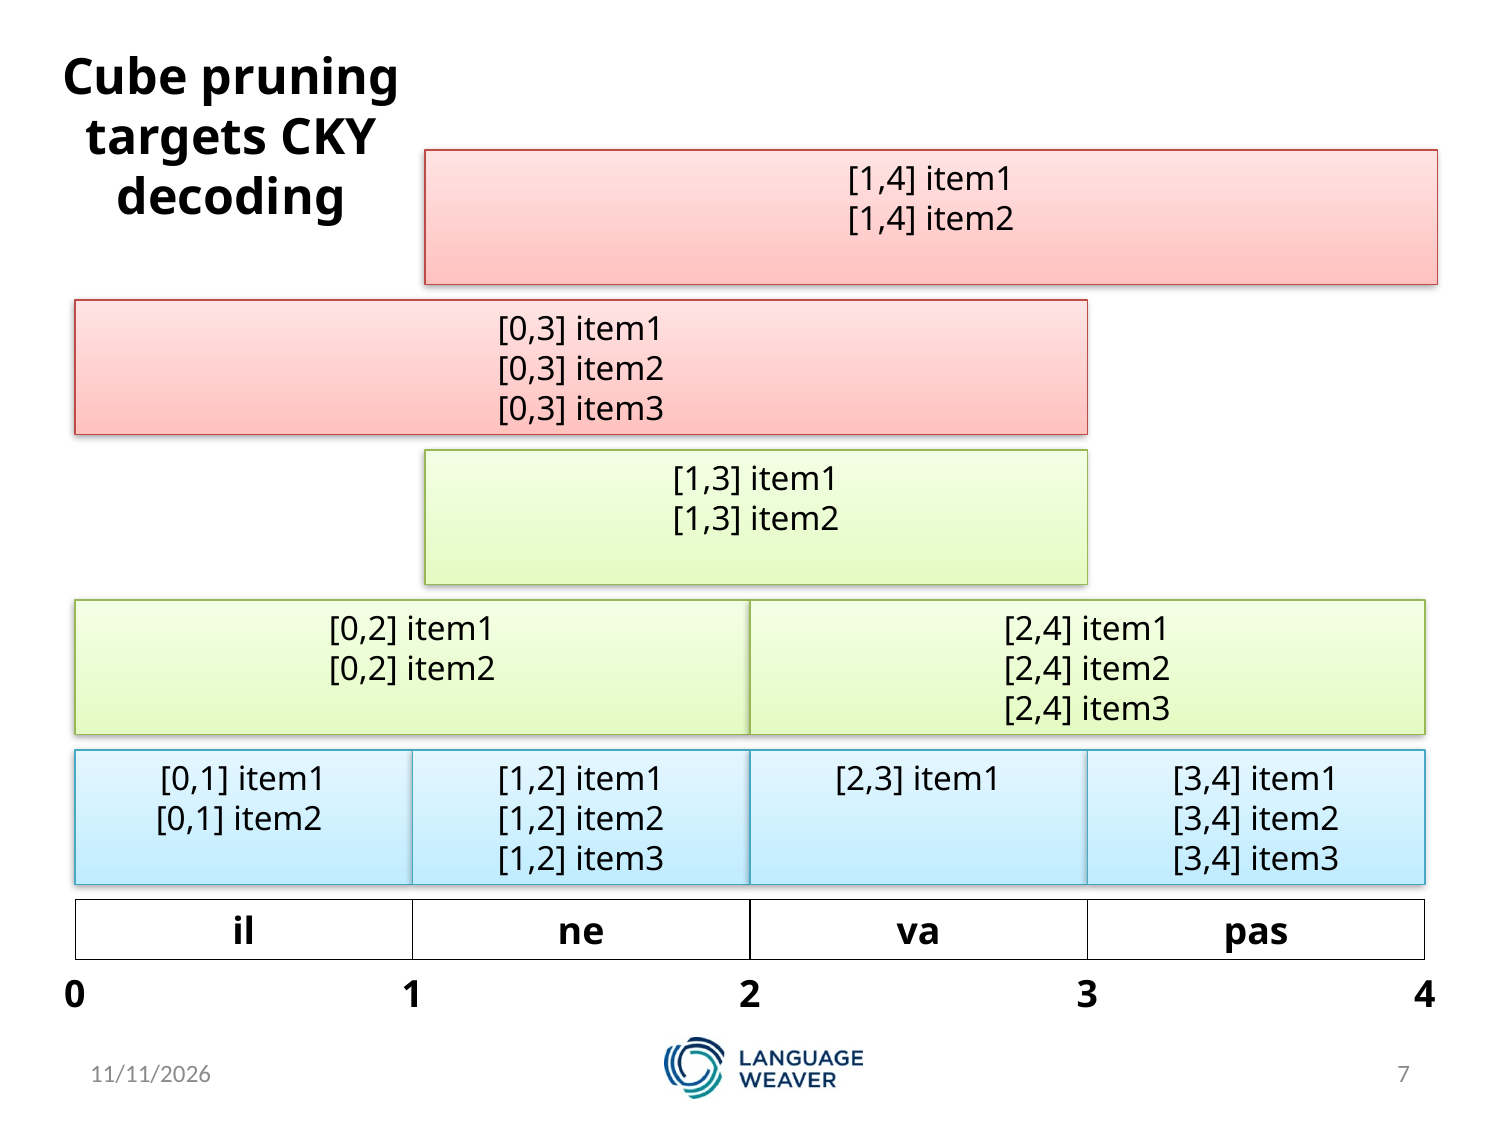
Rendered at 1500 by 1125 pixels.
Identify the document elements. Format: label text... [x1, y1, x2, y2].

text_box 1 [374, 962, 450, 1023]
text_box 0 [37, 962, 113, 1023]
text_box [3,4] item1 [3,4] item2 [3,4] item3 [1087, 749, 1426, 885]
text_box [1,2] item1 [1,2] item2 [1,2] item3 [412, 749, 746, 885]
text_box il [75, 899, 412, 960]
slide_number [75, 1042, 425, 1103]
picture [663, 1037, 863, 1100]
text_box [0,2] item1 [0,2] item2 [74, 599, 747, 735]
text_box [2,3] item1 [749, 749, 1084, 885]
text_box [0,1] item1 [0,1] item2 [74, 749, 409, 885]
text_box 3 [1049, 962, 1125, 1023]
text_box pas [1087, 899, 1425, 960]
text_box ne [412, 899, 750, 960]
text_box [1,4] item1 [1,4] item2 [424, 149, 1438, 285]
text_box Cube pruning targets CKY decoding [24, 37, 438, 233]
text_box [0,3] item1 [0,3] item2 [0,3] item3 [74, 299, 1088, 435]
text_box [1,3] item1 [1,3] item2 [424, 449, 1088, 585]
text_box 4 [1387, 962, 1463, 1023]
slide_number 7 [1074, 1042, 1425, 1103]
text_box va [750, 899, 1087, 960]
text_box [2,4] item1 [2,4] item2 [2,4] item3 [749, 599, 1426, 735]
text_box 2 [712, 962, 788, 1023]
